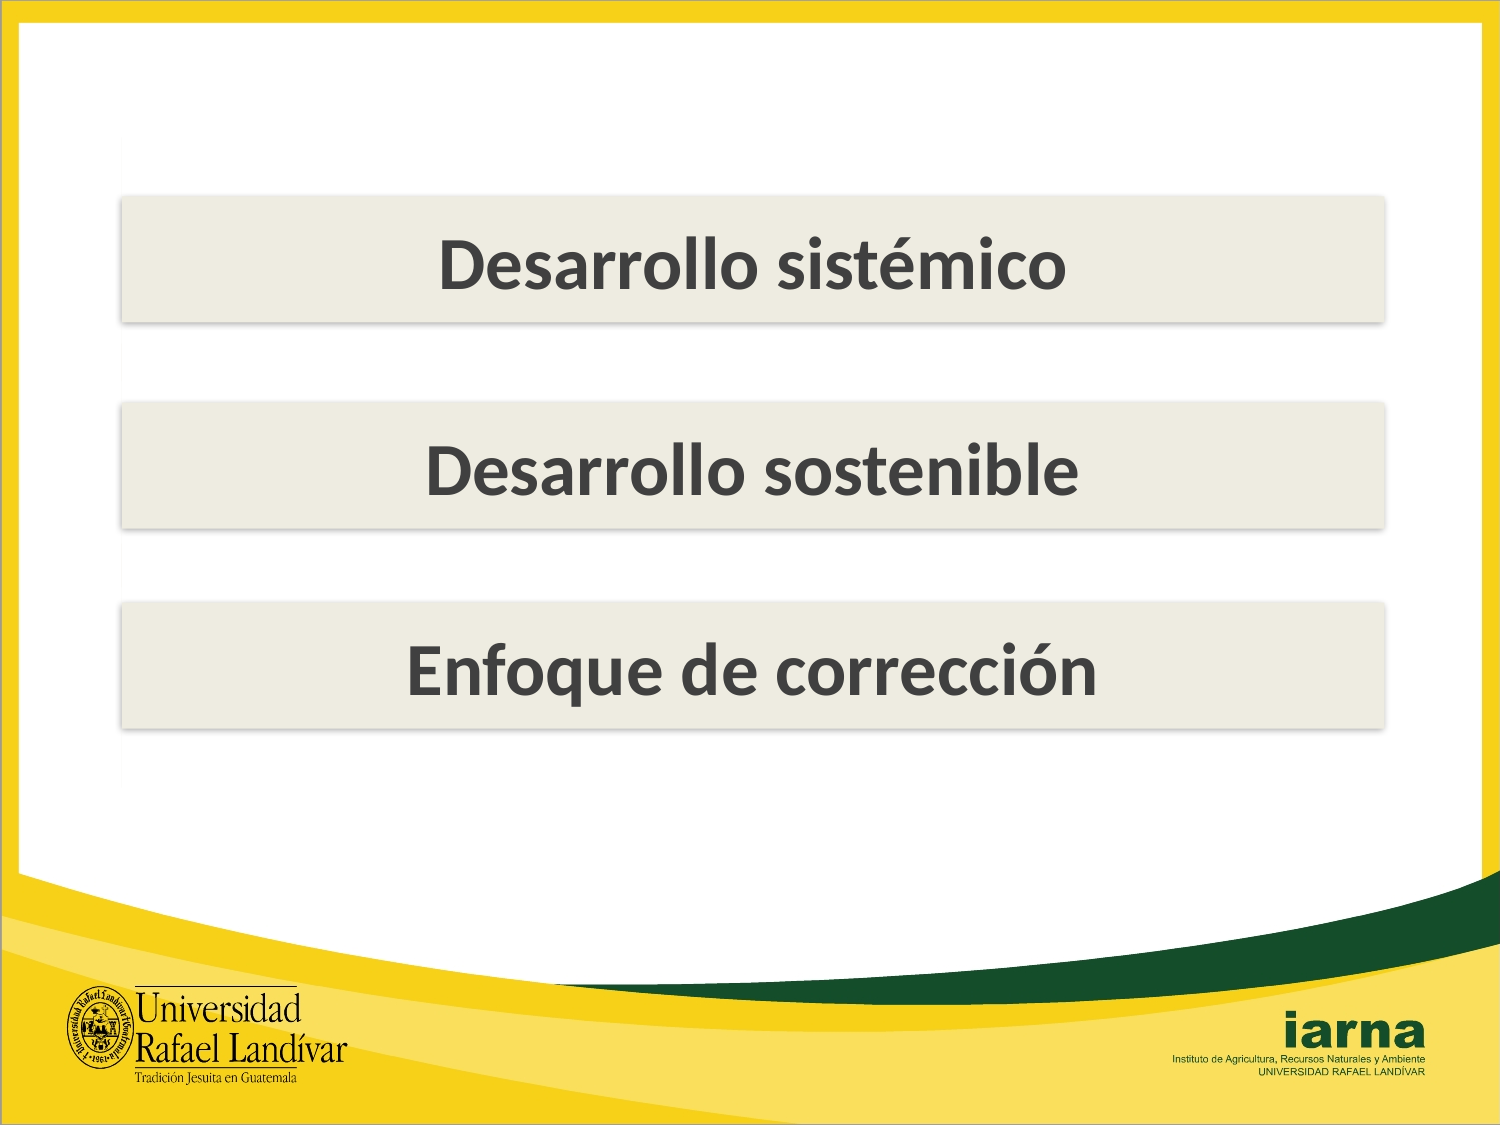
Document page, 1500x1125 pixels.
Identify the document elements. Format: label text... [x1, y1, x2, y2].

picture [0, 0, 1500, 1125]
text_box Desarrollo sostenible [121, 386, 1385, 542]
text_box Desarrollo sistémico [121, 136, 1385, 382]
text_box Enfoque de corrección [121, 542, 1385, 789]
